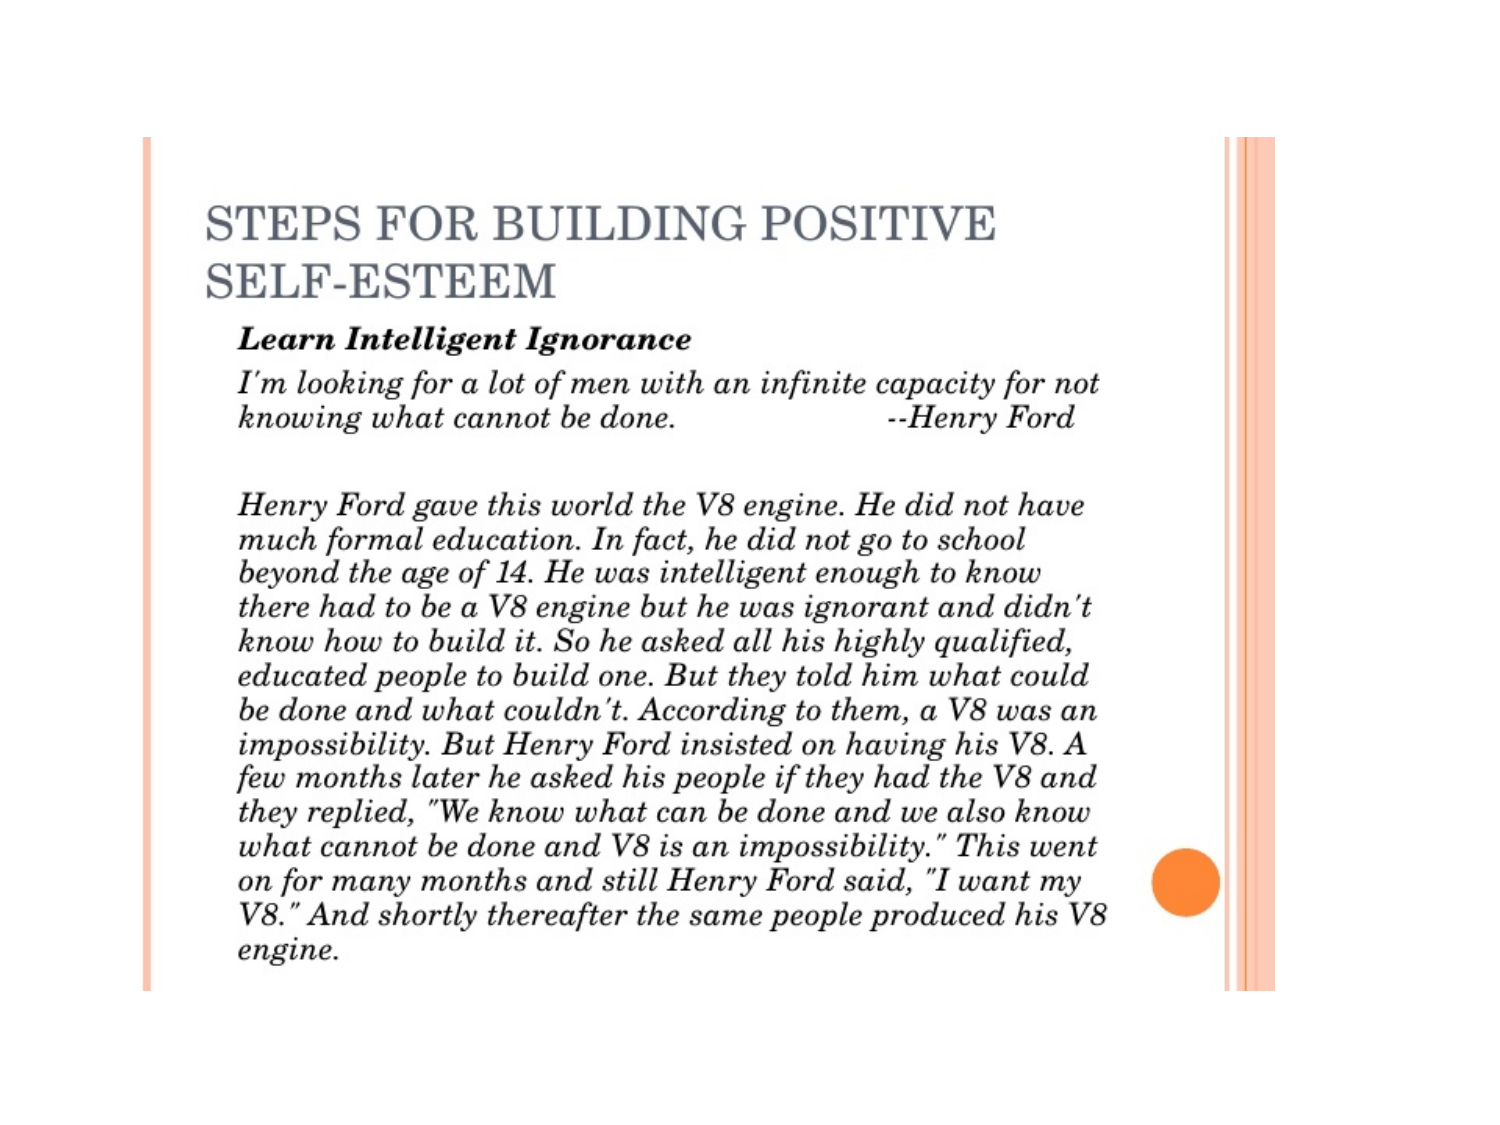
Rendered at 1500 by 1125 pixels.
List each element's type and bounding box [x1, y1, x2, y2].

picture [137, 137, 1276, 991]
